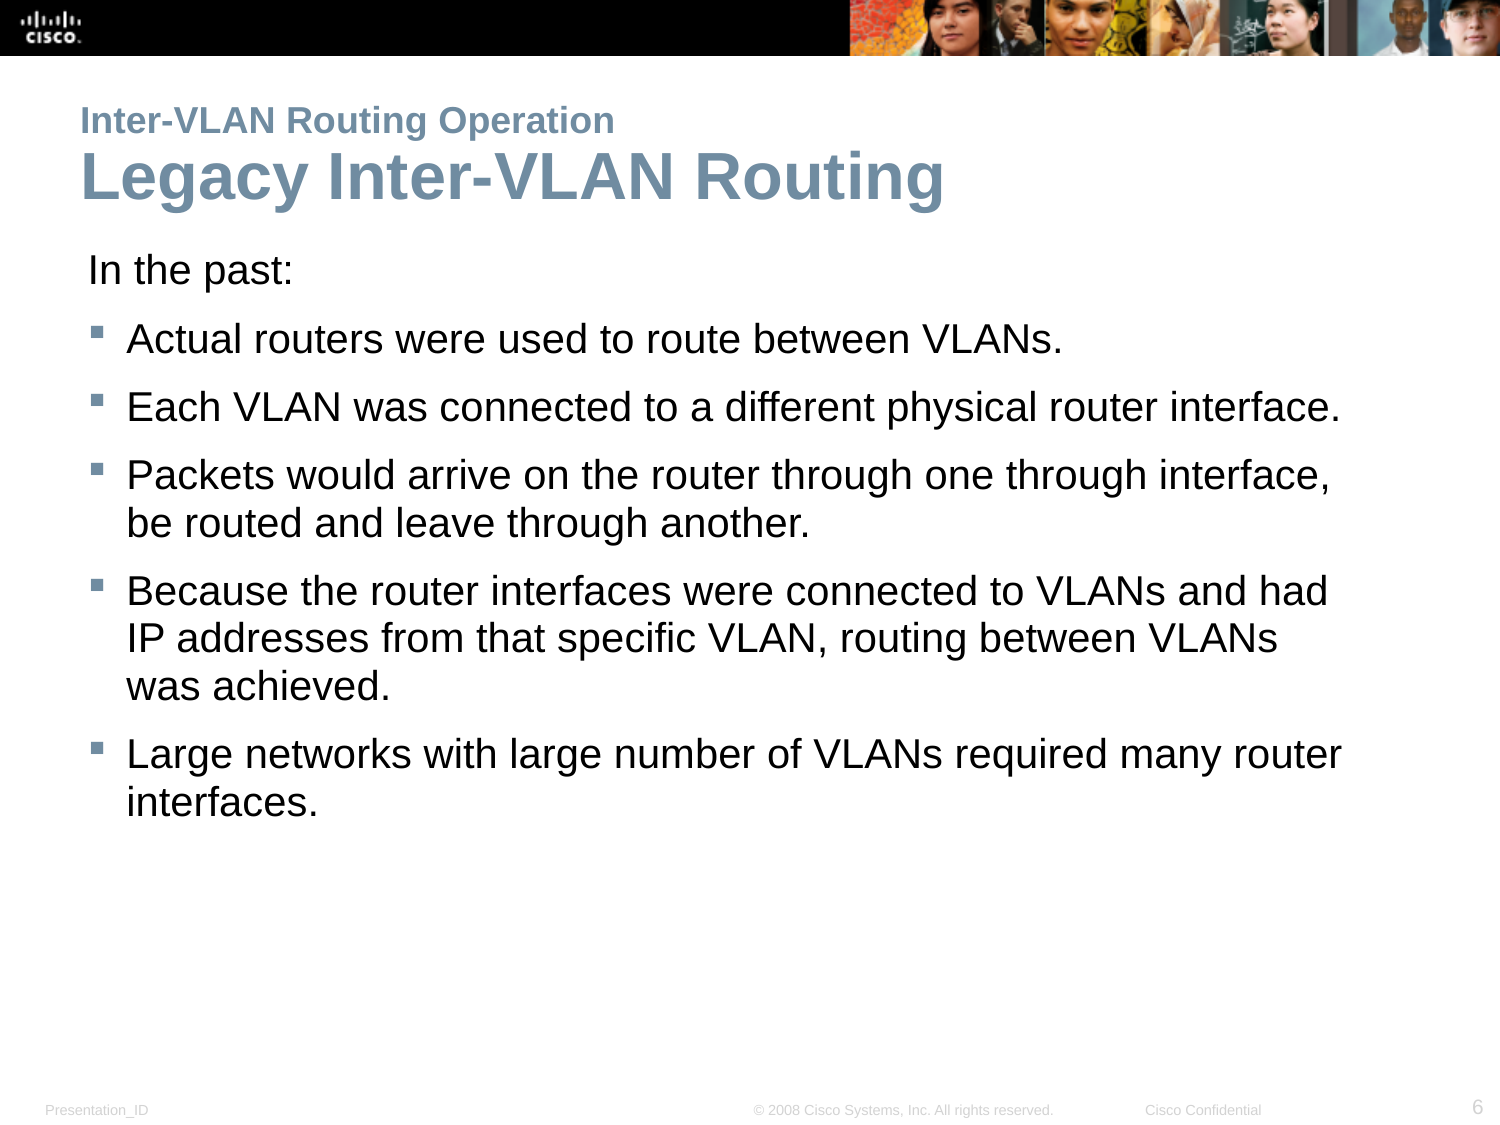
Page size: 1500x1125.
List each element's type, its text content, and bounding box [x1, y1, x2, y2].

list In the past: Actual routers were used to route between VLANs. Each VLAN was connected to a different physical router interface. Packets would arrive on the router through one through interface, be routed and leave through another. Because the router interfaces were connected to VLANs and had IP addresses from that specific VLAN, routing between VLANs was achieved. Large networks with large number of VLANs required many router interfaces. [73, 239, 1378, 1065]
title Inter-VLAN Routing Operation Legacy Inter-VLAN Routing [66, 83, 1403, 222]
picture [0, 0, 1500, 56]
